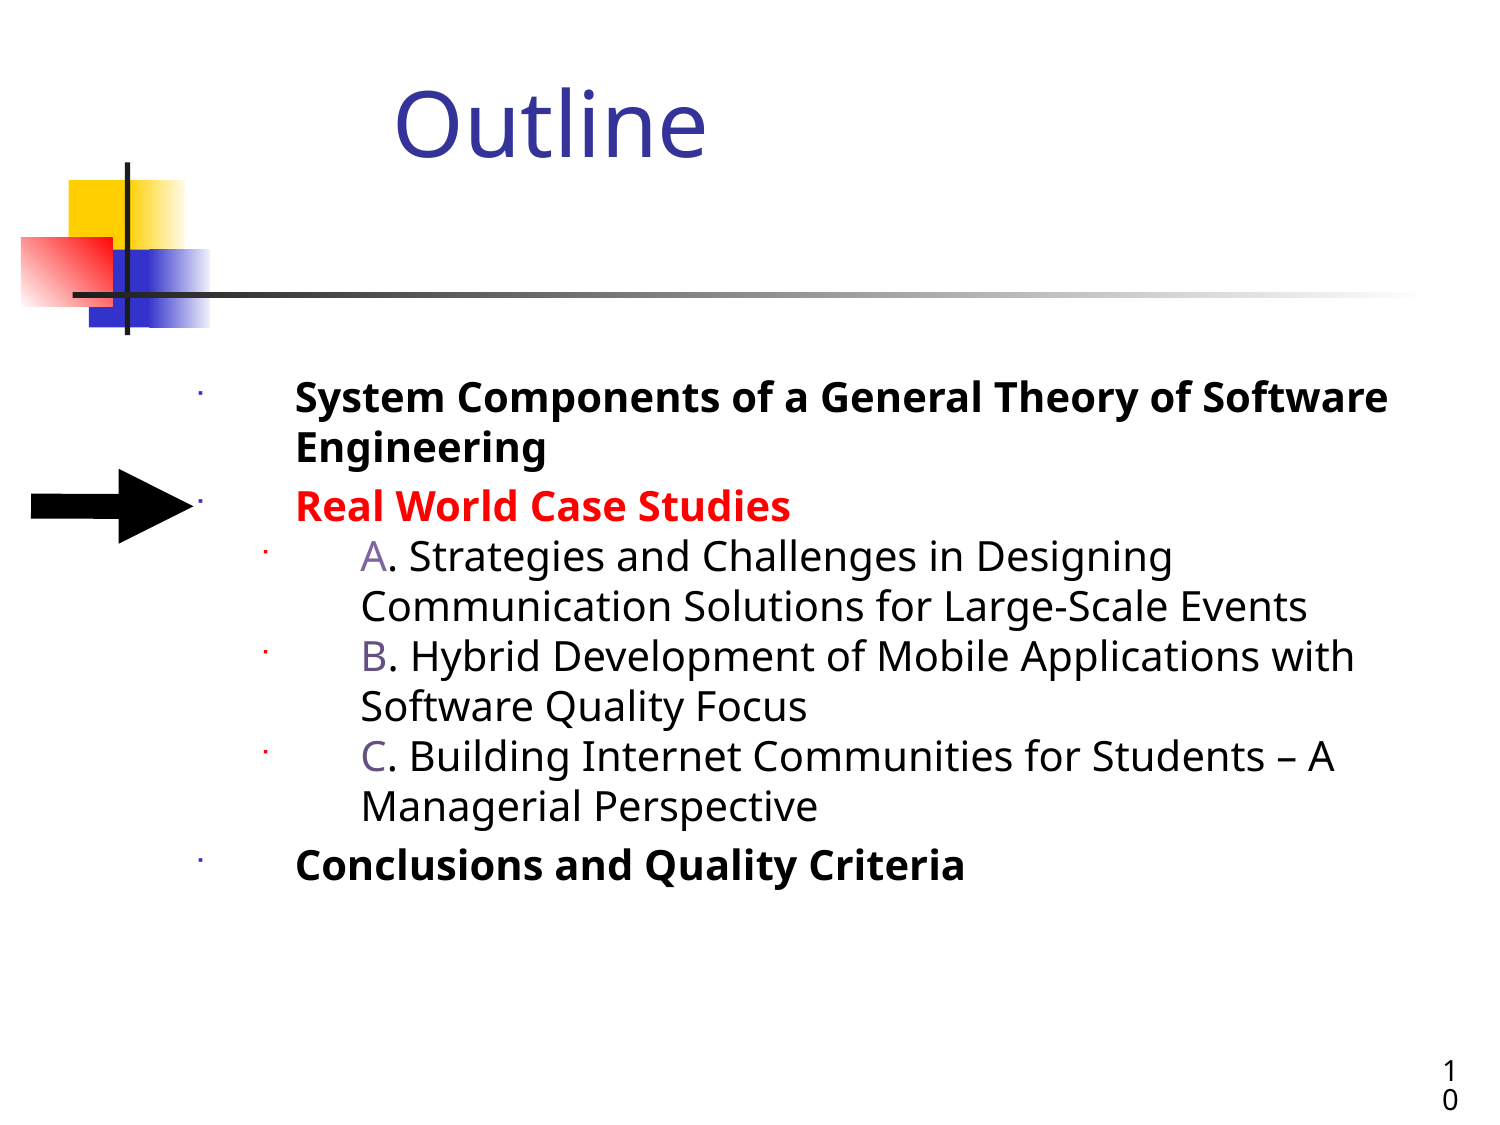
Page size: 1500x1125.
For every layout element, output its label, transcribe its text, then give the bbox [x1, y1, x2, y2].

text_box [31, 500, 194, 513]
title Outline [147, 0, 1403, 184]
list System Components of a General Theory of Software Engineering Real World Case Studies A. Strategies and Challenges in Designing Communication Solutions for Large-Scale Events B. Hybrid Development of Mobile Applications with Software Quality Focus C. Building Internet Communities for Students – A Managerial Perspective Conclusions and Quality Criteria [186, 363, 1467, 1099]
